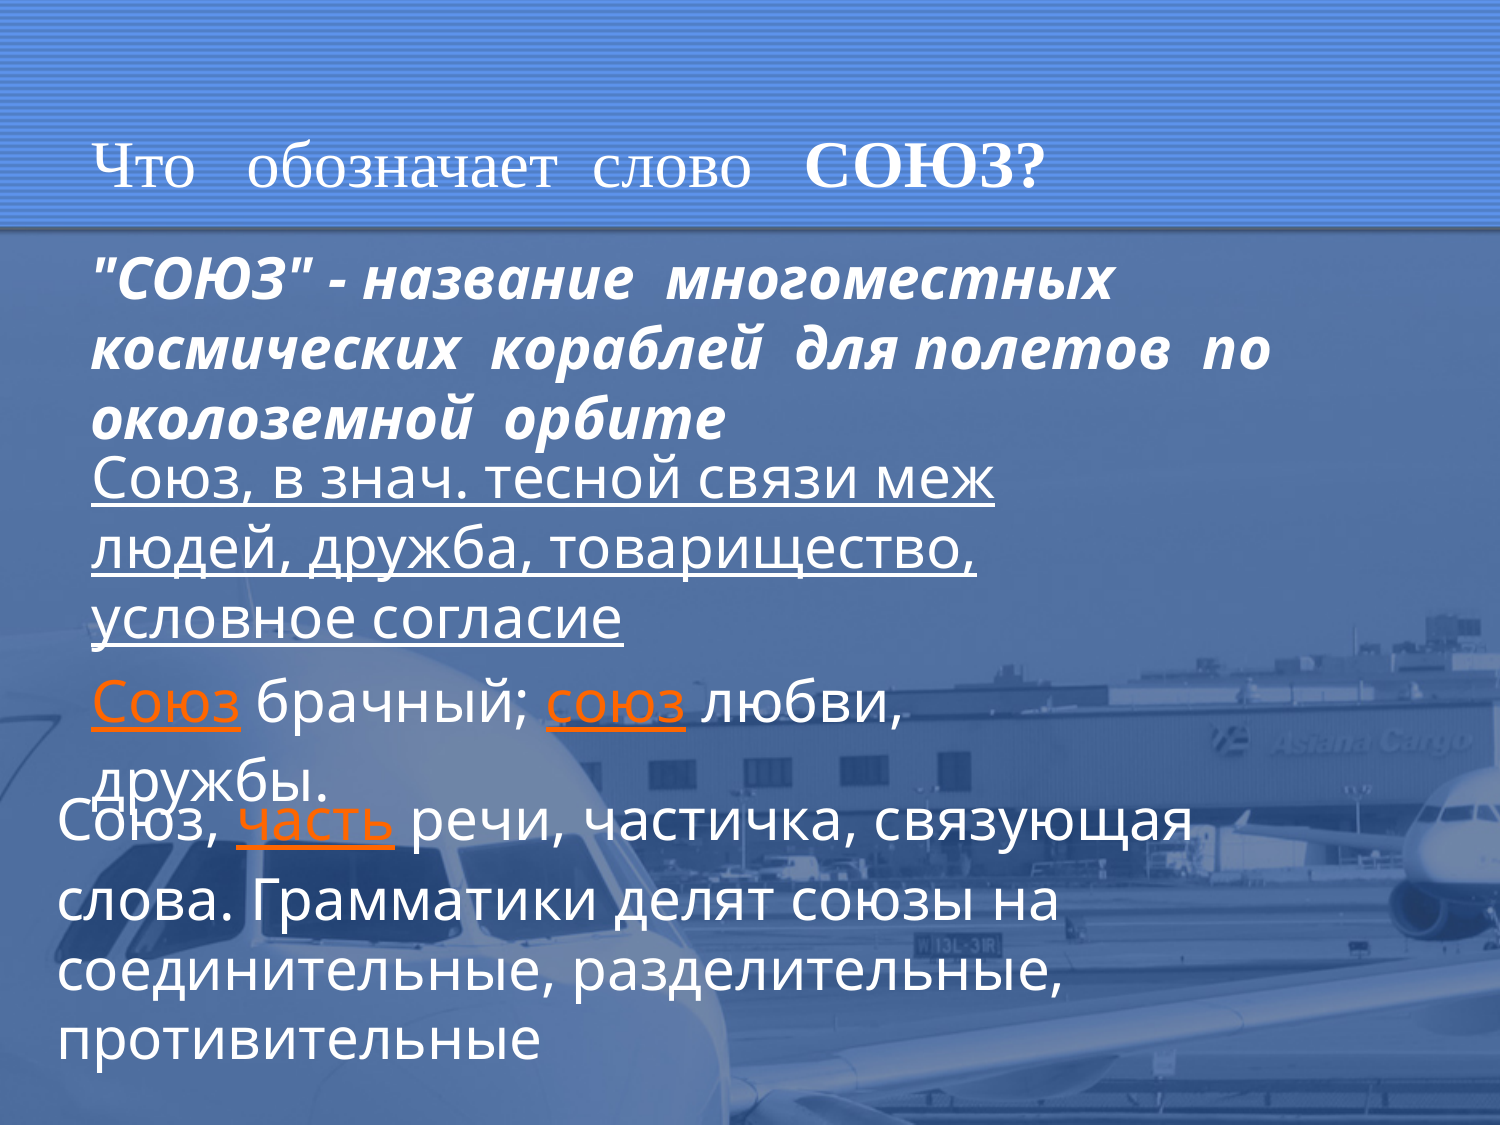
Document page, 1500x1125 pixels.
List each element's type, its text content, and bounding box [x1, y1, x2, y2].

text_box Что обозначает слово СОЮЗ? [76, 113, 1187, 173]
text_box Союз, в знач. тесной связи меж людей, дружба, товарищество, условное согласие [76, 432, 1125, 658]
text_box Союз брачный; союз любви, дружбы. [76, 656, 939, 775]
text_box "СОЮЗ" - название многоместных космических кораблей для полетов по околоземной орбите [0, 173, 1500, 519]
text_box Союз, часть речи, частичка, связующая слова. Грамматики делят союзы на соединительные, разделительные, противительные [41, 775, 1400, 1079]
picture [0, 519, 1500, 1125]
picture [0, 0, 1500, 173]
